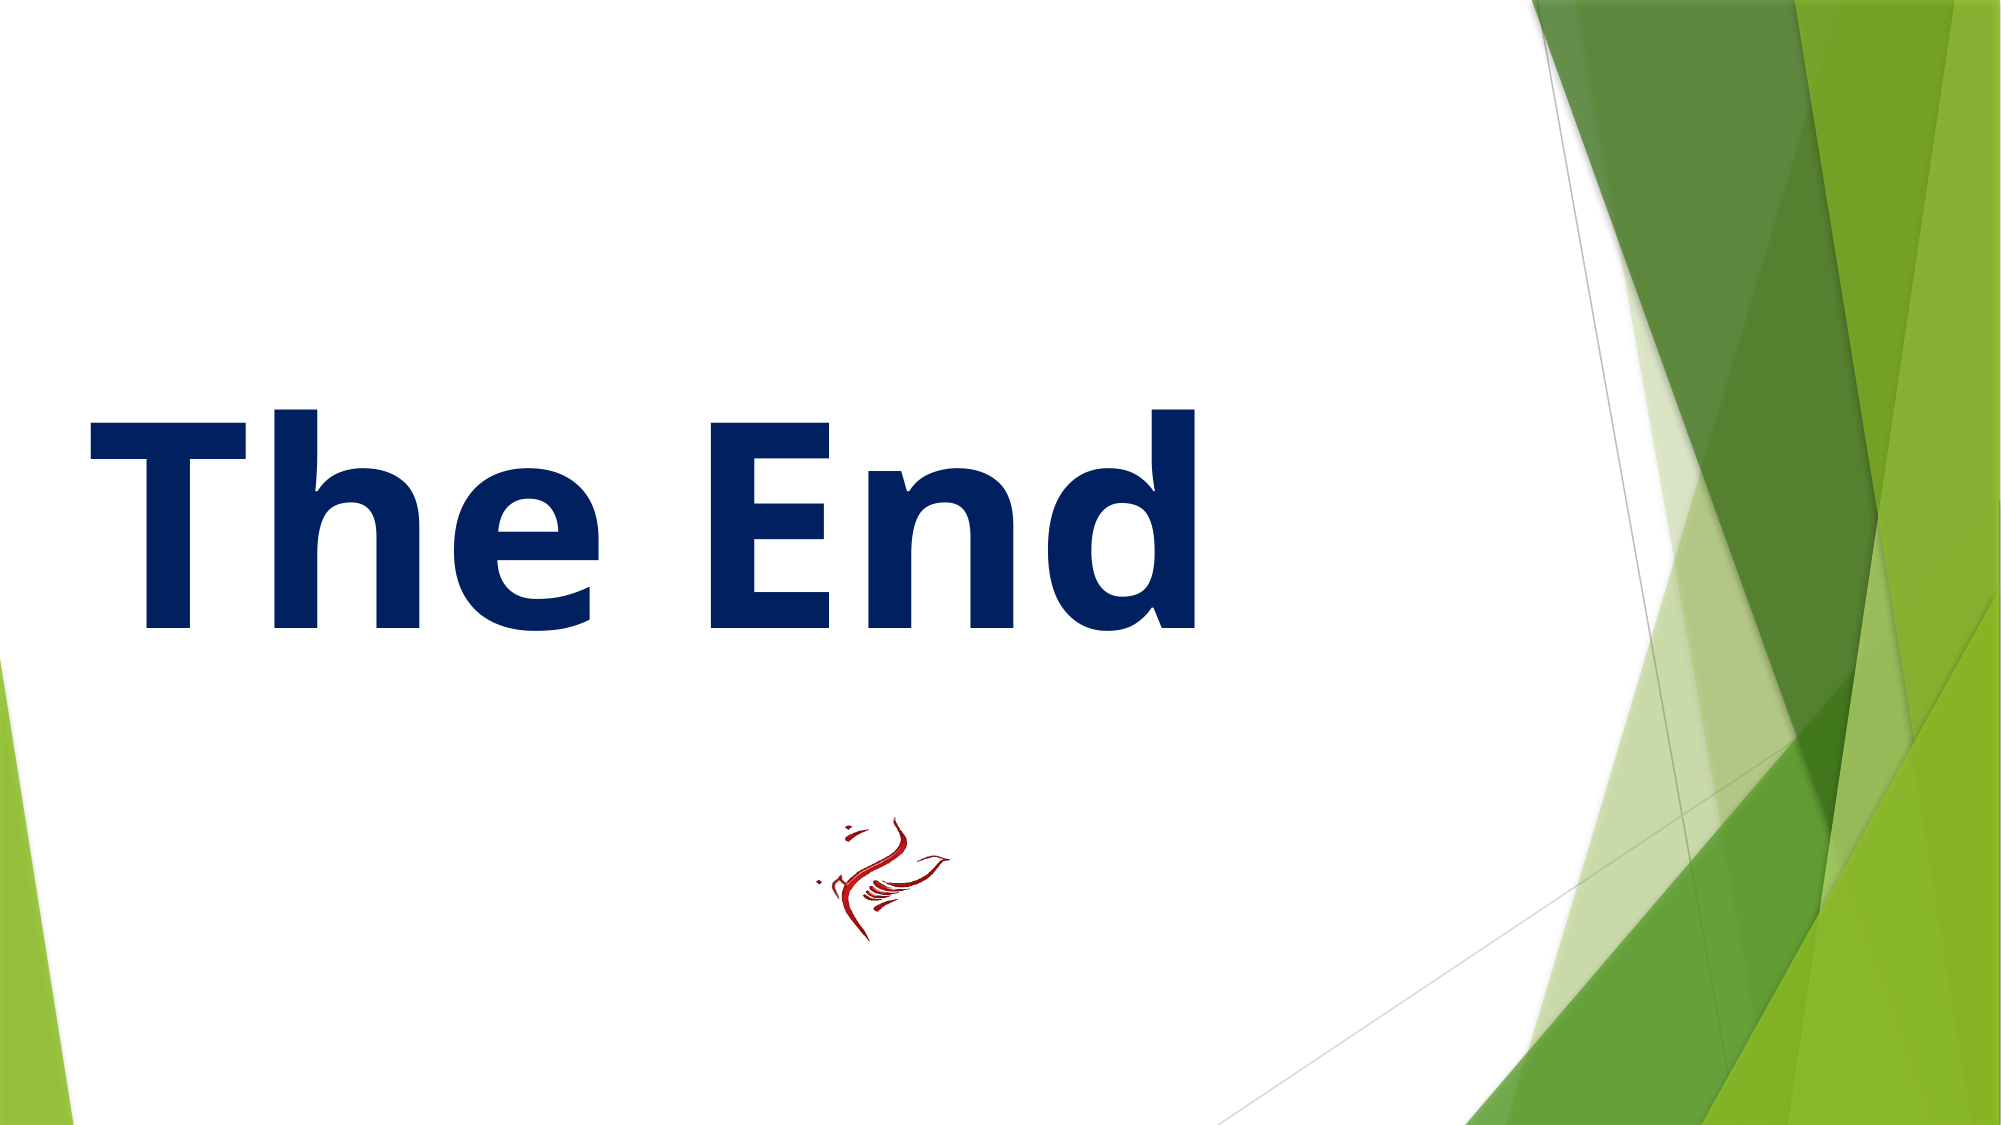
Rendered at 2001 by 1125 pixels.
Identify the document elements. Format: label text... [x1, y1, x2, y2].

text_box The End [71, 333, 1629, 694]
picture [814, 816, 951, 942]
